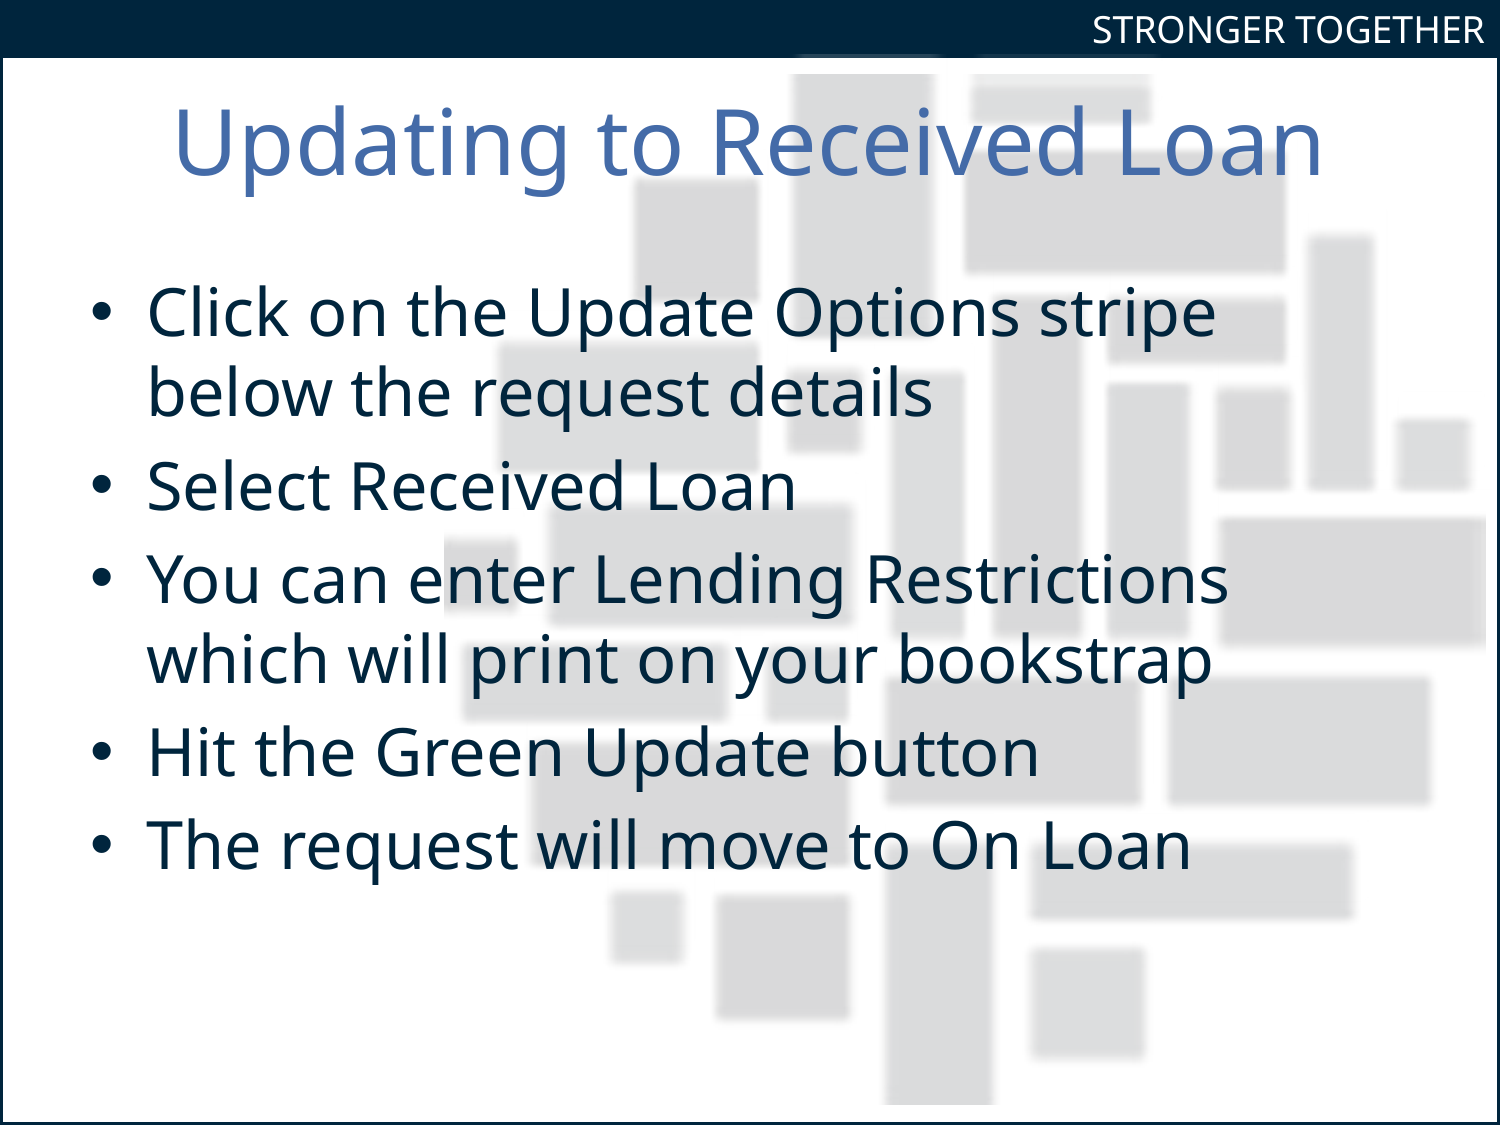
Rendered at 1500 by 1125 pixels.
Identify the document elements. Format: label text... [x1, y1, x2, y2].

list Click on the Update Options stripe below the request details Select Received Loan You can enter Lending Restrictions which will print on your bookstrap Hit the Green Update button The request will move to On Loan [75, 262, 1425, 1005]
picture [444, 54, 1492, 1105]
title Updating to Received Loan [75, 45, 1425, 233]
